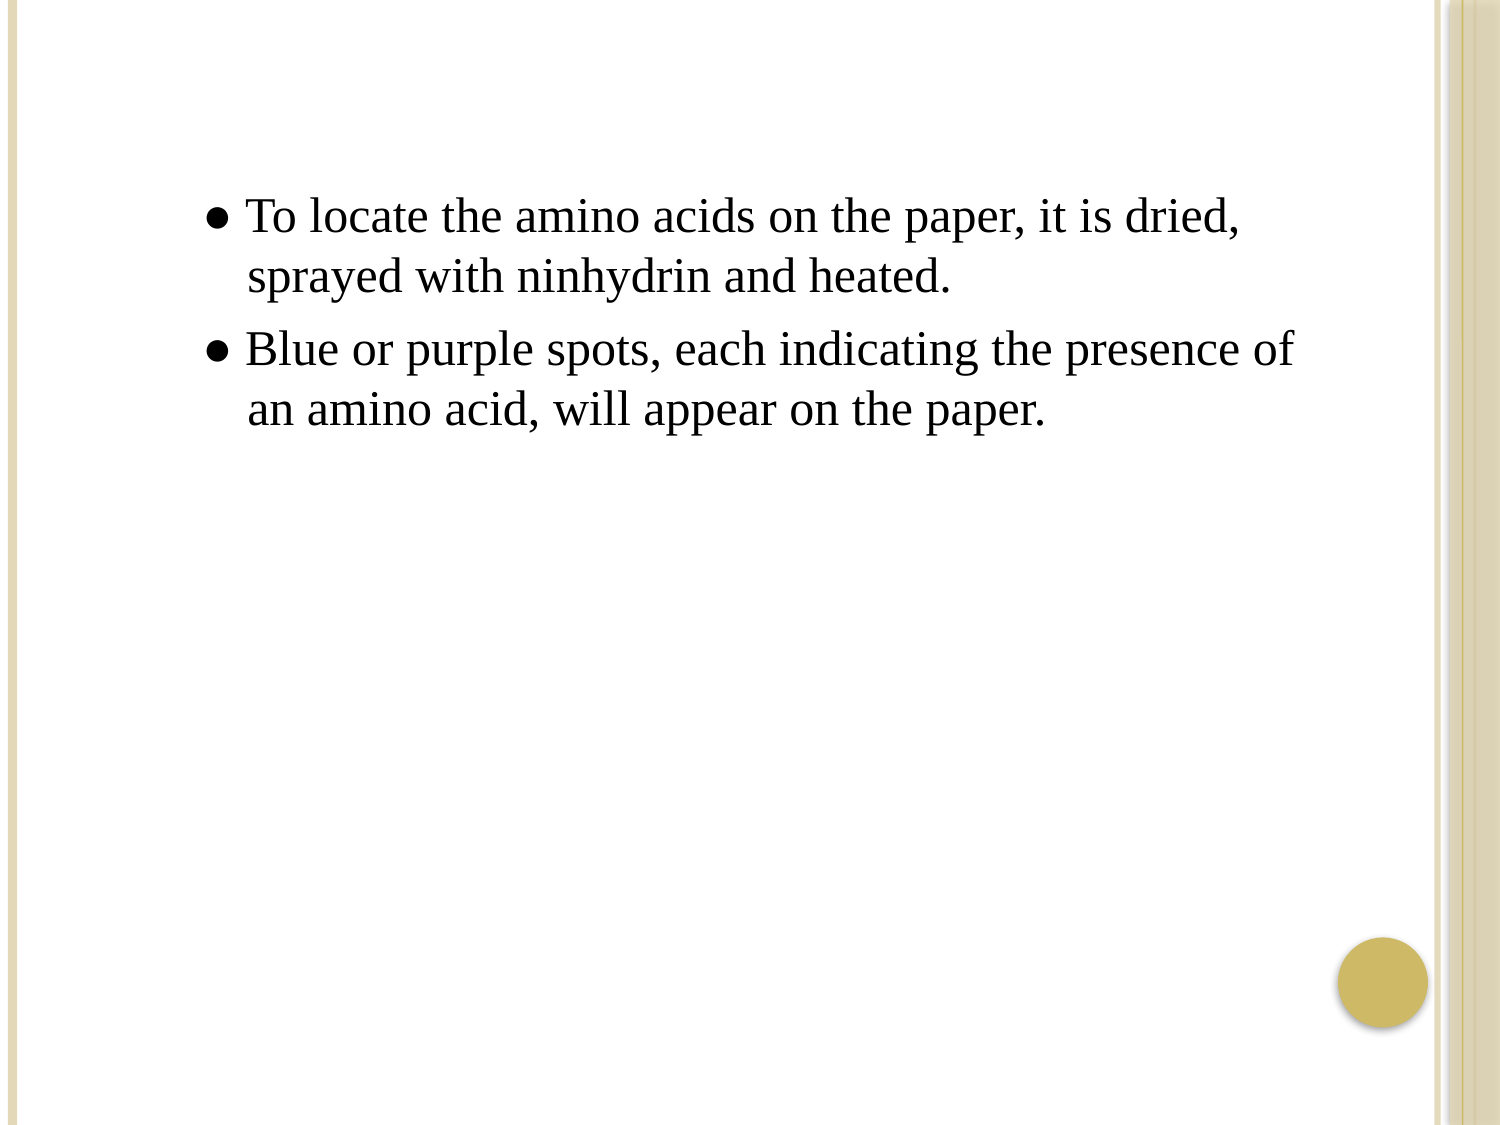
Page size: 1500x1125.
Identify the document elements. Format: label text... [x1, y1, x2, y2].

list ● To locate the amino acids on the paper, it is dried, sprayed with ninhydrin and heated. ● Blue or purple spots, each indicating the presence of an amino acid, will appear on the paper. [187, 174, 1338, 575]
